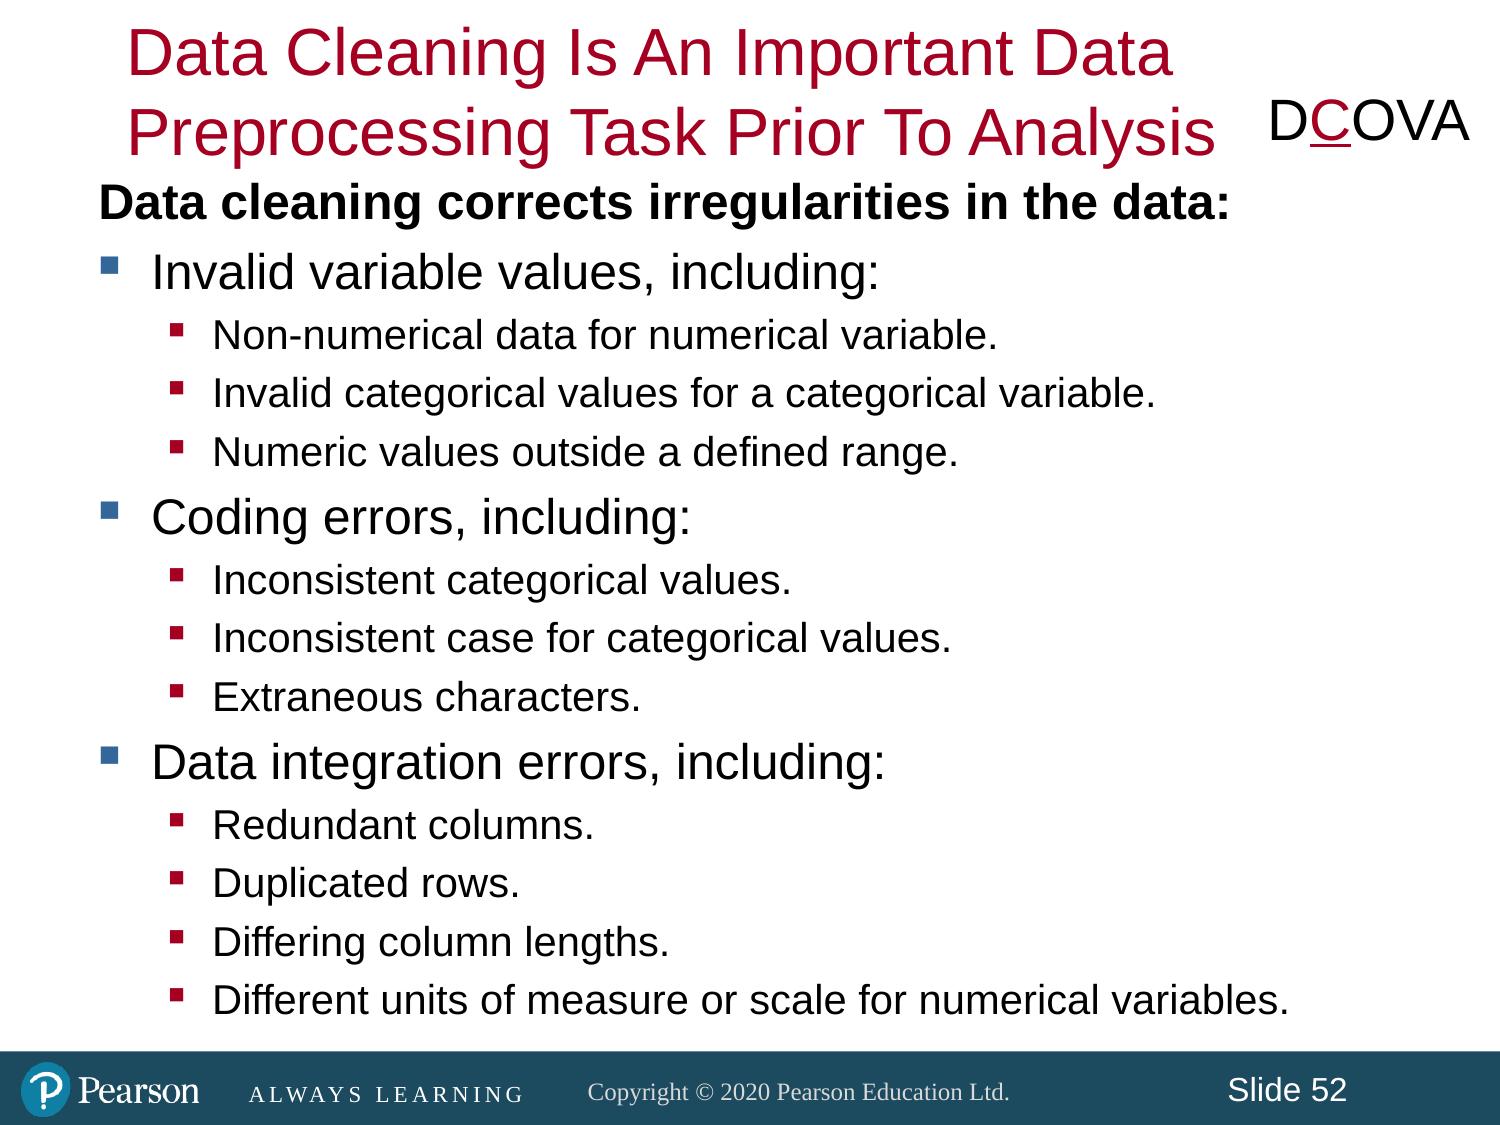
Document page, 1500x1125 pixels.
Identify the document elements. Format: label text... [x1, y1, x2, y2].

picture [21, 1062, 199, 1117]
title Data Cleaning Is An Important Data Preprocessing Task Prior To Analysis [112, 12, 1413, 176]
text_box DCOVA [1252, 75, 1485, 160]
list Data cleaning corrects irregularities in the data: Invalid variable values, including: Non-numerical data for numerical variable. Invalid categorical values for a categorical variable. Numeric values outside a defined range. Coding errors, including: Inconsistent categorical values. Inconsistent case for categorical values. Extraneous characters. Data integration errors, including: Redundant columns. Duplicated rows. Differing column lengths. Different units of measure or scale for numerical variables. [84, 162, 1410, 1050]
